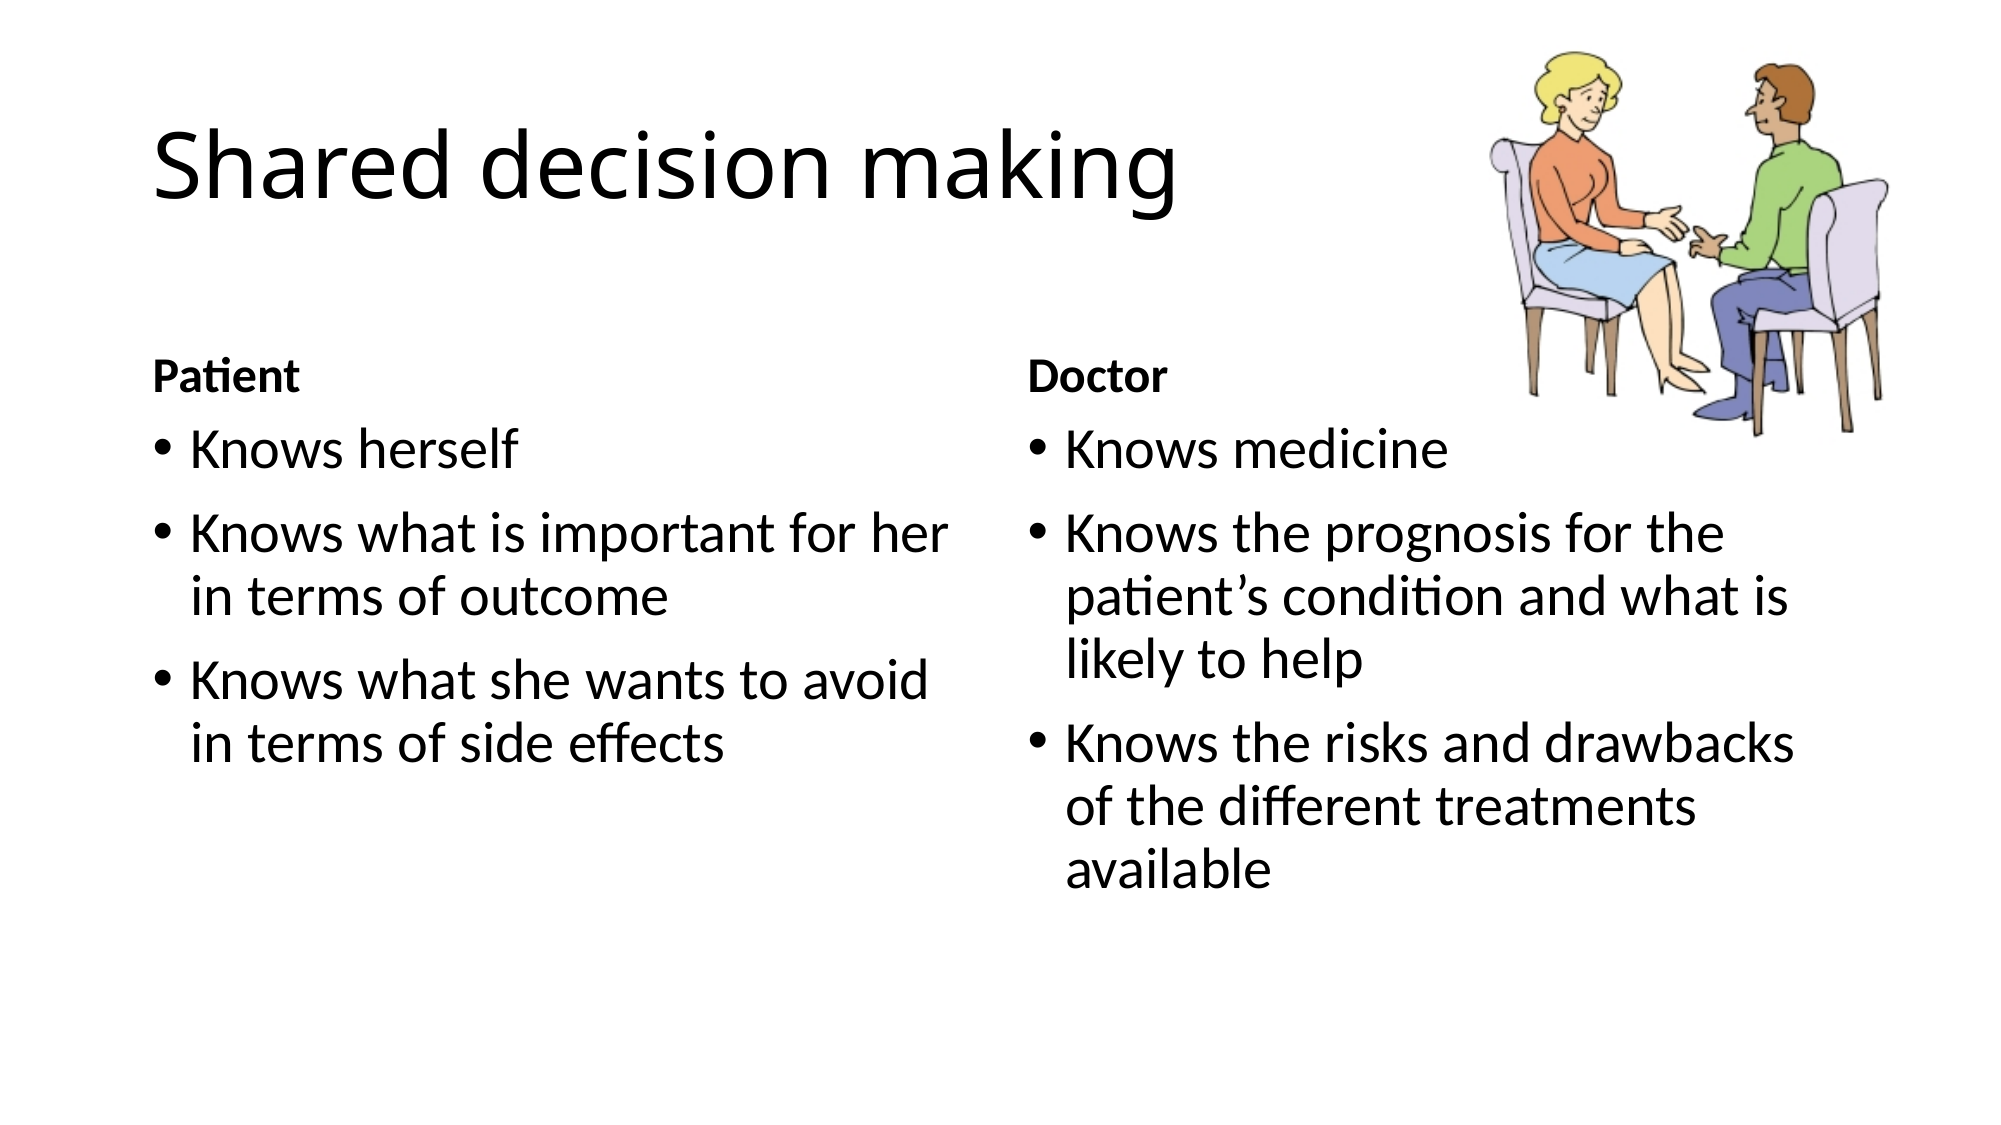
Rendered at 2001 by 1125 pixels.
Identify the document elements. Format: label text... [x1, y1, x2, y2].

list Knows herself Knows what is important for her in terms of outcome Knows what she wants to avoid in terms of side effects [137, 410, 984, 1016]
title Shared decision making [137, 59, 1488, 278]
picture [1488, 45, 1892, 445]
list Knows medicine Knows the prognosis for the patient’s condition and what is likely to help Knows the risks and drawbacks of the different treatments available [1012, 410, 1863, 1016]
list Patient [137, 275, 984, 410]
list Doctor [1012, 275, 1488, 410]
